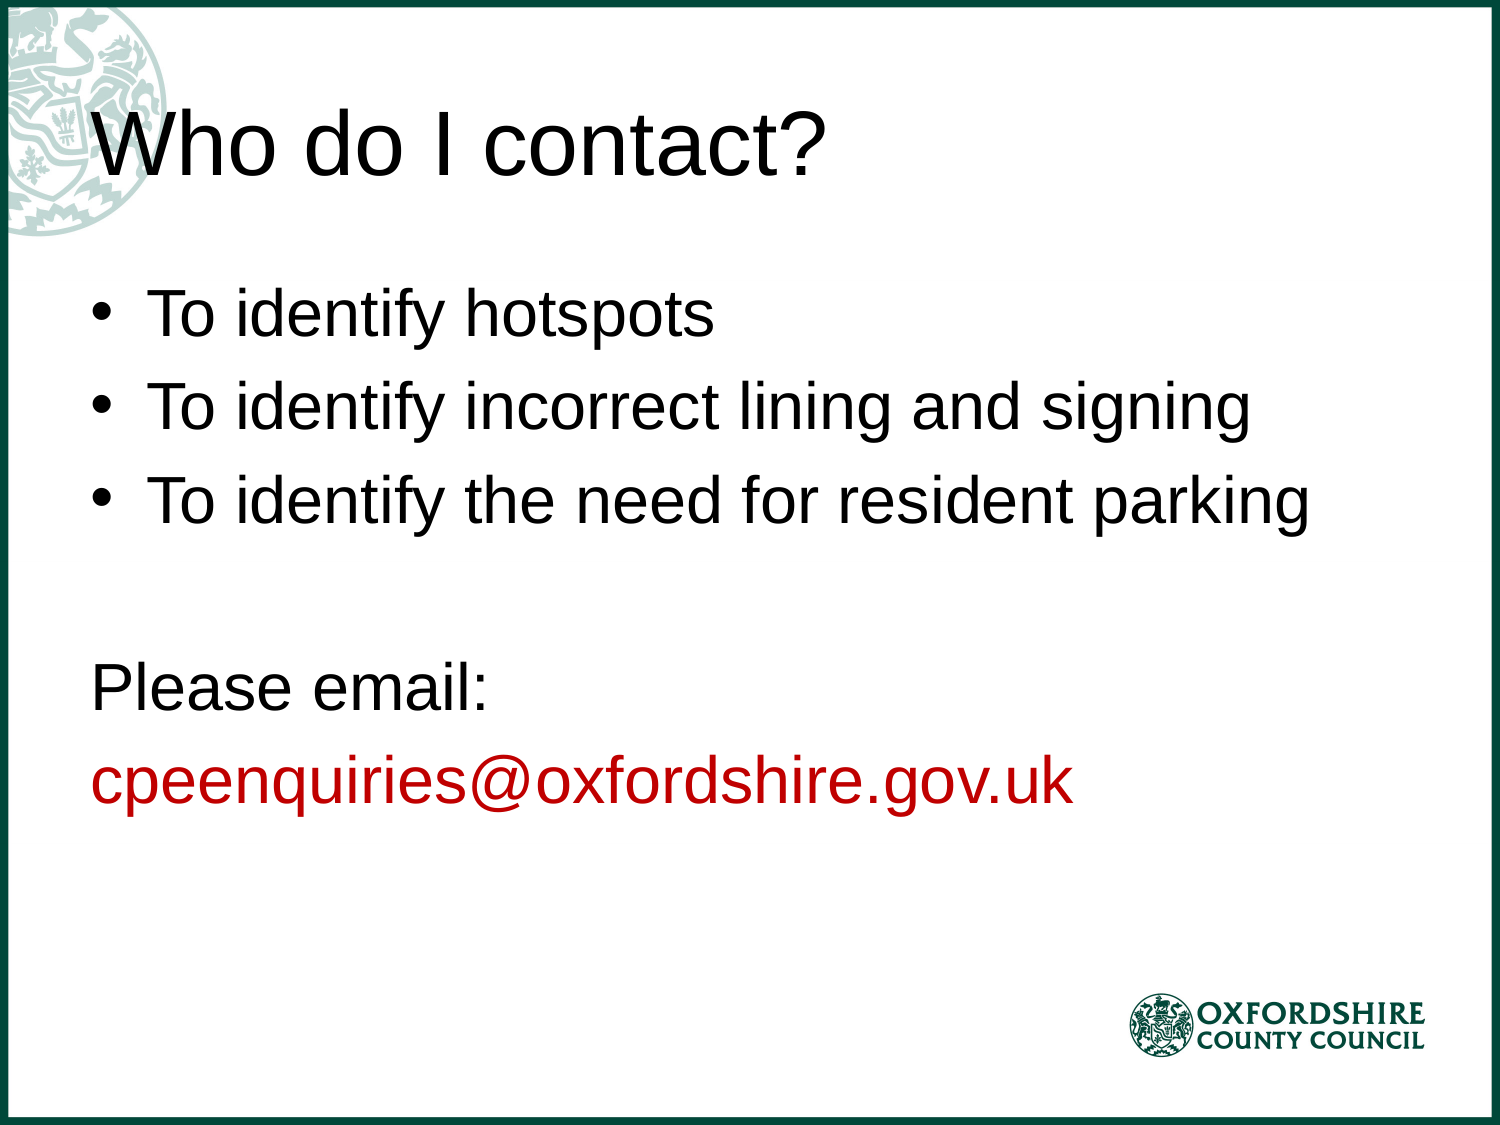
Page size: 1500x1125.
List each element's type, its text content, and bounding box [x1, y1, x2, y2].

title Who do I contact? [75, 45, 1425, 233]
picture [0, 0, 1500, 1125]
list To identify hotspots To identify incorrect lining and signing To identify the need for resident parking Please email: cpeenquiries@oxfordshire.gov.uk [75, 262, 1425, 1005]
